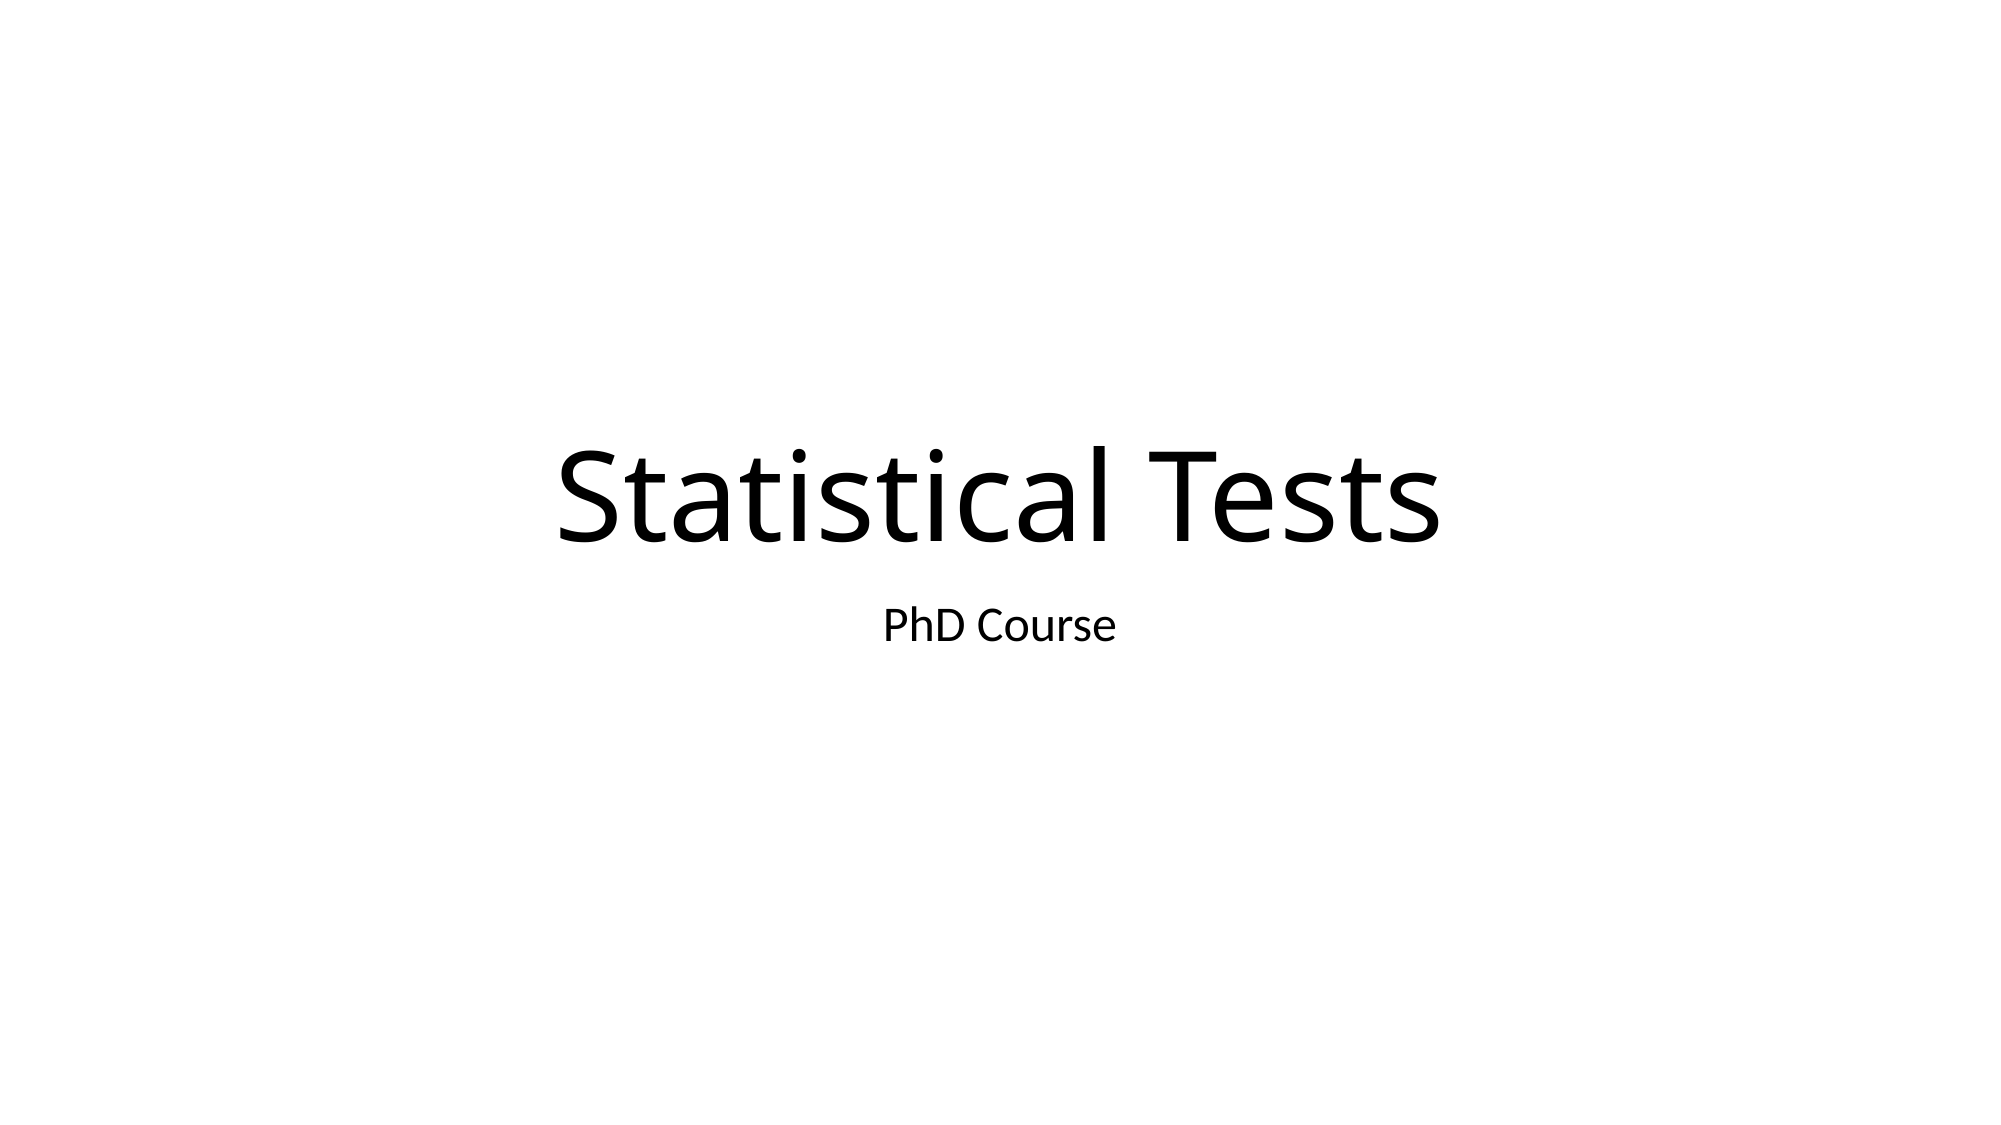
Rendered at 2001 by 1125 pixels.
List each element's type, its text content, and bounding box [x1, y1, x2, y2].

title Statistical Tests [249, 184, 1750, 576]
subtitle PhD Course [249, 590, 1750, 863]
